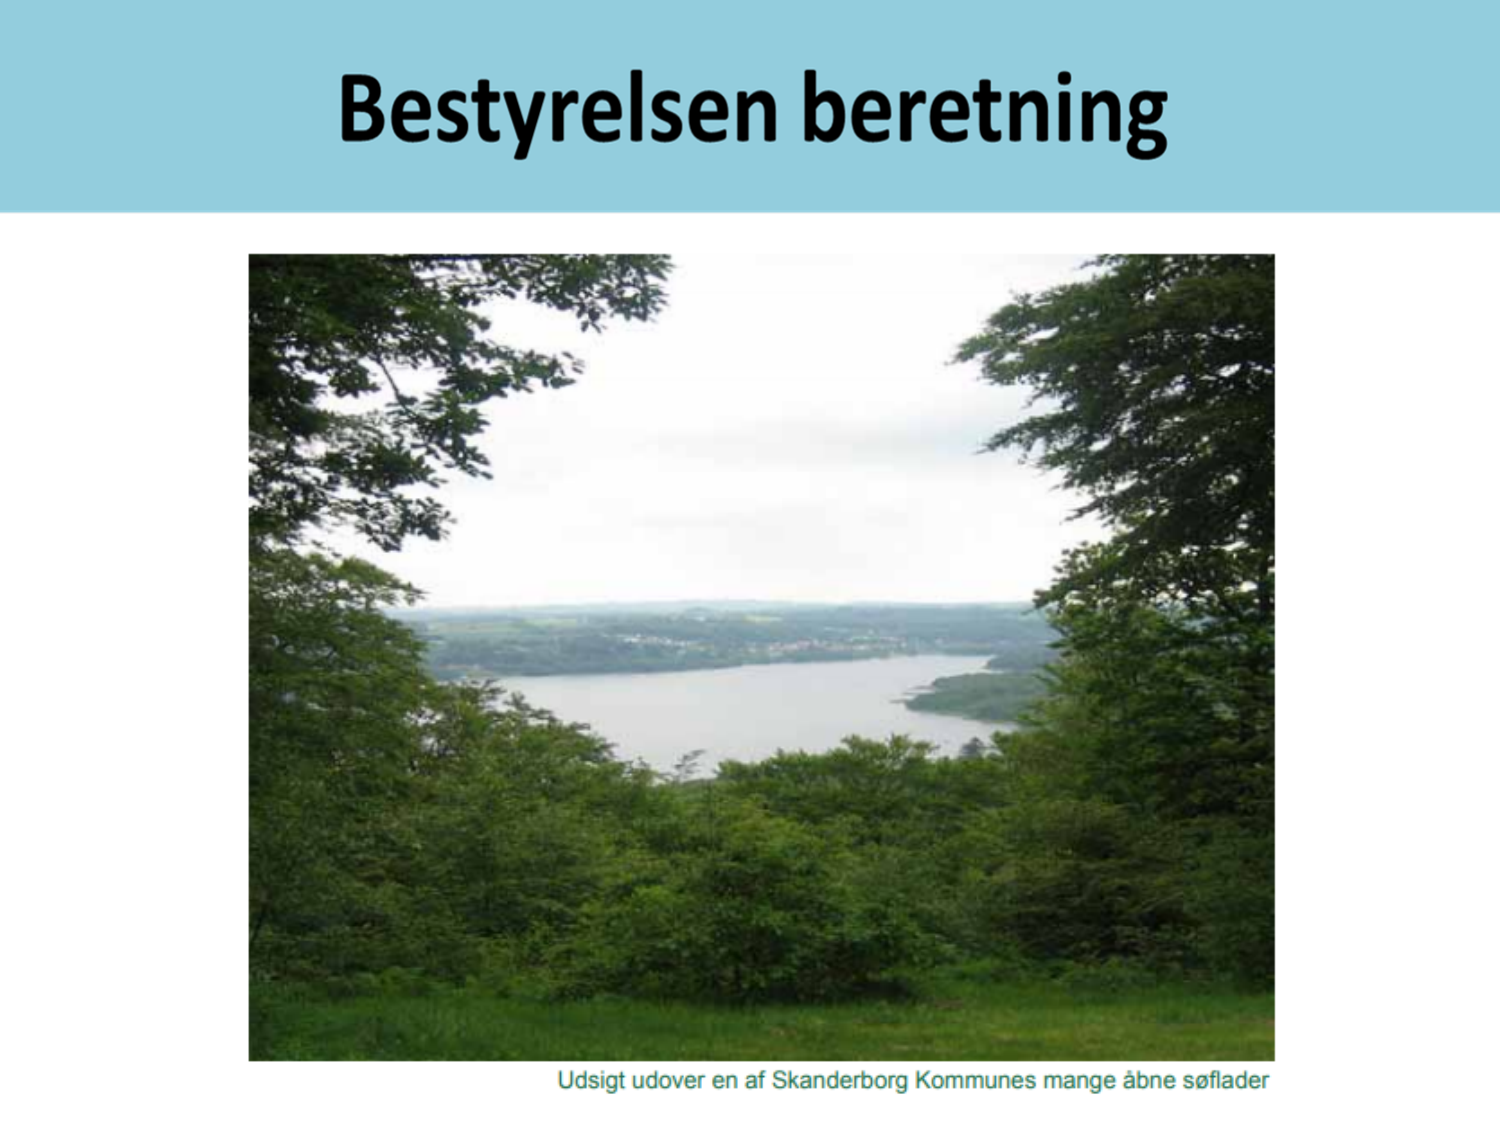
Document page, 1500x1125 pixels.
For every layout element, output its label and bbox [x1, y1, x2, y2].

picture [0, 0, 1500, 232]
list [206, 231, 1322, 1103]
